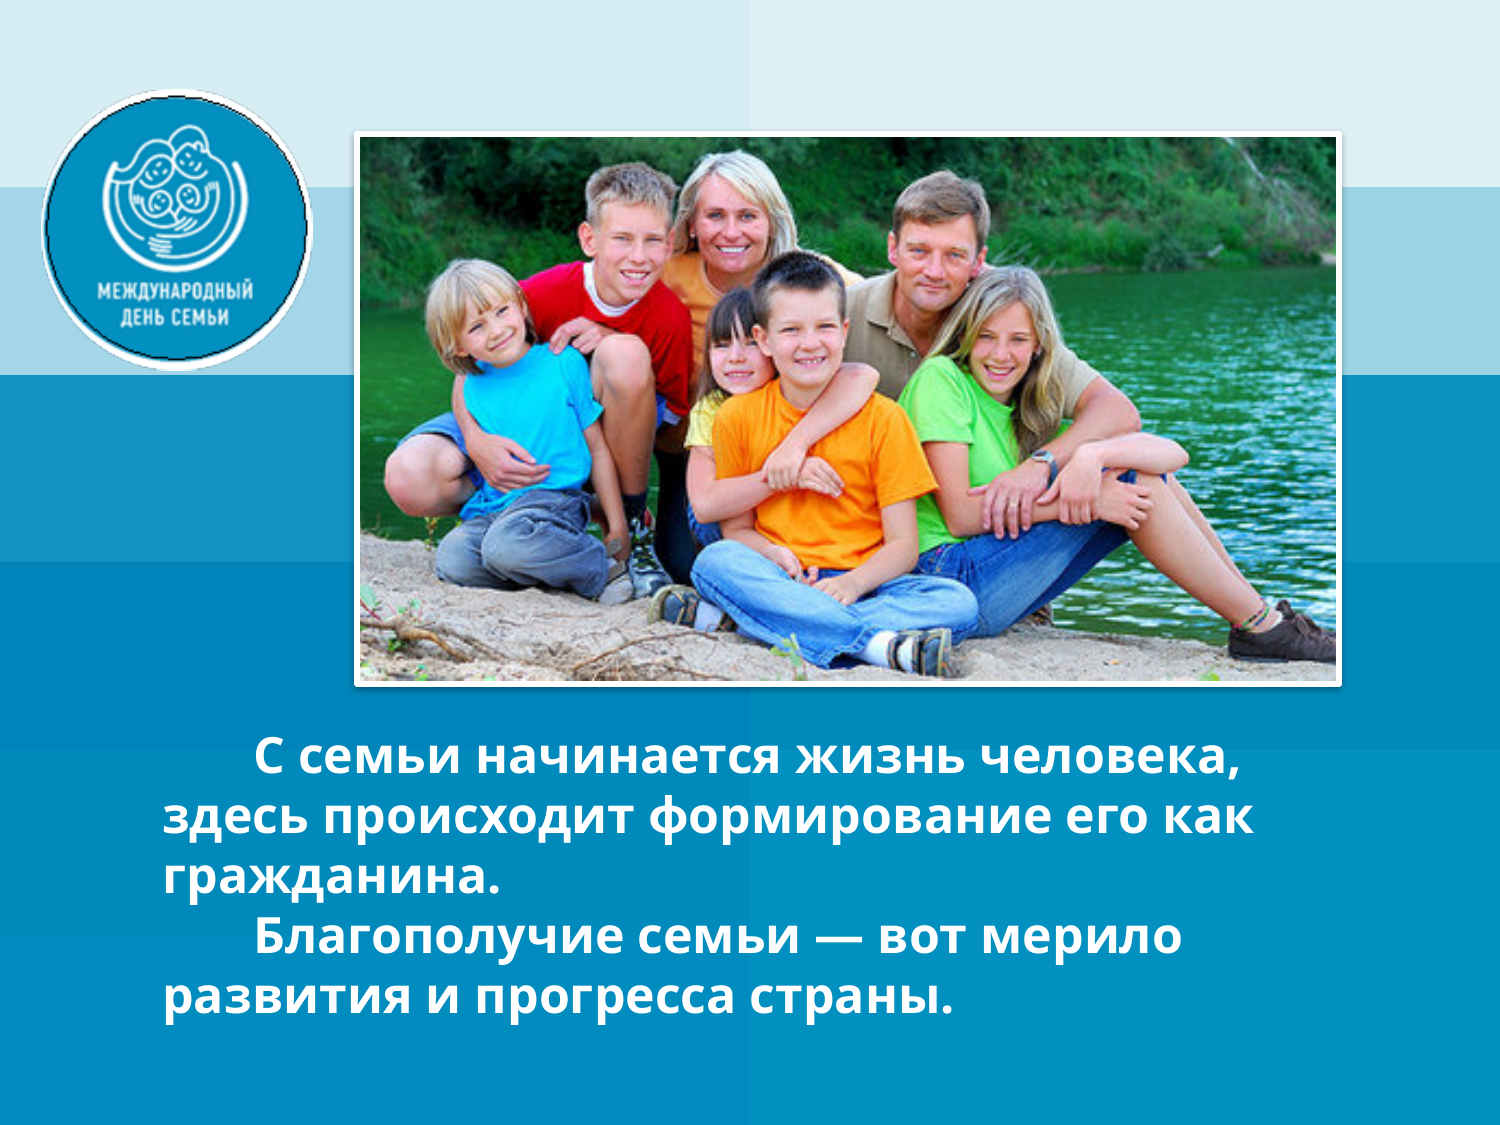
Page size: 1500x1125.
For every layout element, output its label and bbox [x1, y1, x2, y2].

picture [755, 806, 789, 832]
picture [292, 866, 323, 902]
picture [460, 866, 483, 893]
picture [683, 986, 703, 1013]
picture [542, 746, 566, 772]
picture [437, 926, 462, 953]
picture [902, 986, 925, 1012]
picture [807, 986, 832, 1024]
picture [833, 806, 858, 844]
picture [1139, 746, 1163, 773]
picture [190, 806, 221, 842]
picture [539, 806, 570, 842]
picture [1109, 746, 1133, 772]
picture [575, 806, 603, 832]
picture [328, 866, 351, 893]
picture [258, 918, 282, 952]
picture [250, 866, 289, 892]
picture [939, 746, 963, 772]
picture [709, 986, 732, 1013]
picture [673, 746, 697, 773]
picture [498, 926, 524, 964]
picture [428, 866, 453, 892]
picture [1120, 926, 1147, 953]
picture [358, 806, 383, 844]
picture [1155, 926, 1180, 953]
picture [881, 926, 905, 952]
picture [510, 806, 535, 833]
picture [166, 866, 184, 892]
picture [817, 937, 861, 942]
picture [1200, 746, 1223, 773]
picture [357, 746, 391, 772]
picture [399, 746, 423, 772]
picture [573, 986, 591, 1012]
picture [1166, 806, 1190, 832]
picture [930, 986, 936, 1012]
picture [609, 806, 633, 832]
picture [326, 746, 350, 773]
picture [837, 986, 860, 1013]
picture [256, 986, 280, 1012]
picture [1099, 806, 1117, 832]
picture [429, 986, 457, 1012]
picture [1170, 746, 1194, 772]
picture [389, 806, 414, 833]
picture [374, 926, 399, 953]
picture [490, 886, 498, 893]
picture [430, 746, 458, 772]
picture [864, 806, 889, 833]
picture [196, 986, 219, 1013]
picture [359, 866, 384, 892]
picture [190, 866, 215, 904]
picture [466, 926, 493, 953]
picture [754, 746, 777, 772]
picture [927, 806, 950, 833]
picture [1088, 926, 1116, 952]
picture [406, 926, 430, 952]
picture [351, 926, 369, 952]
picture [640, 926, 660, 953]
picture [301, 746, 321, 773]
picture [658, 986, 678, 1013]
picture [691, 806, 716, 833]
picture [797, 806, 825, 832]
picture [282, 806, 306, 832]
picture [984, 926, 1018, 952]
picture [226, 986, 249, 1013]
picture [563, 926, 591, 952]
picture [1026, 806, 1050, 833]
picture [739, 926, 763, 952]
picture [1042, 746, 1069, 773]
picture [166, 986, 191, 1024]
picture [598, 986, 623, 1024]
picture [907, 746, 932, 772]
picture [286, 926, 313, 953]
picture [701, 746, 725, 772]
picture [1056, 926, 1081, 964]
picture [320, 926, 343, 953]
picture [651, 796, 686, 844]
picture [1230, 768, 1237, 779]
picture [1077, 746, 1102, 773]
picture [478, 986, 502, 1012]
picture [598, 926, 622, 953]
picture [164, 806, 187, 833]
picture [351, 986, 379, 1012]
picture [696, 926, 730, 952]
picture [611, 746, 636, 772]
picture [321, 986, 345, 1012]
picture [1121, 806, 1146, 833]
picture [958, 806, 983, 832]
picture [877, 746, 900, 773]
picture [1227, 806, 1251, 832]
picture [1015, 746, 1039, 773]
picture [575, 746, 603, 772]
picture [643, 746, 666, 773]
picture [666, 926, 690, 953]
picture [983, 746, 1007, 772]
picture [511, 986, 536, 1024]
picture [628, 986, 652, 1013]
picture [530, 926, 554, 952]
picture [991, 806, 1019, 832]
picture [943, 1006, 951, 1013]
picture [542, 986, 567, 1013]
picture [1196, 806, 1219, 833]
picture [769, 926, 797, 952]
picture [0, 0, 1500, 686]
picture [896, 806, 920, 832]
picture [287, 986, 315, 1012]
picture [326, 806, 350, 832]
picture [226, 806, 250, 833]
picture [912, 926, 937, 953]
picture [752, 986, 772, 1013]
picture [723, 806, 748, 844]
picture [941, 926, 965, 952]
picture [869, 986, 894, 1012]
picture [797, 746, 836, 772]
picture [1025, 926, 1049, 953]
picture [421, 806, 449, 832]
picture [392, 866, 420, 892]
picture [777, 986, 801, 1012]
picture [1068, 806, 1092, 833]
picture [385, 986, 408, 1012]
picture [511, 746, 534, 773]
picture [843, 746, 871, 772]
picture [456, 806, 476, 833]
picture [481, 806, 506, 832]
picture [730, 746, 750, 773]
picture [479, 746, 504, 772]
picture [255, 806, 275, 833]
picture [257, 737, 282, 773]
picture [221, 866, 244, 893]
